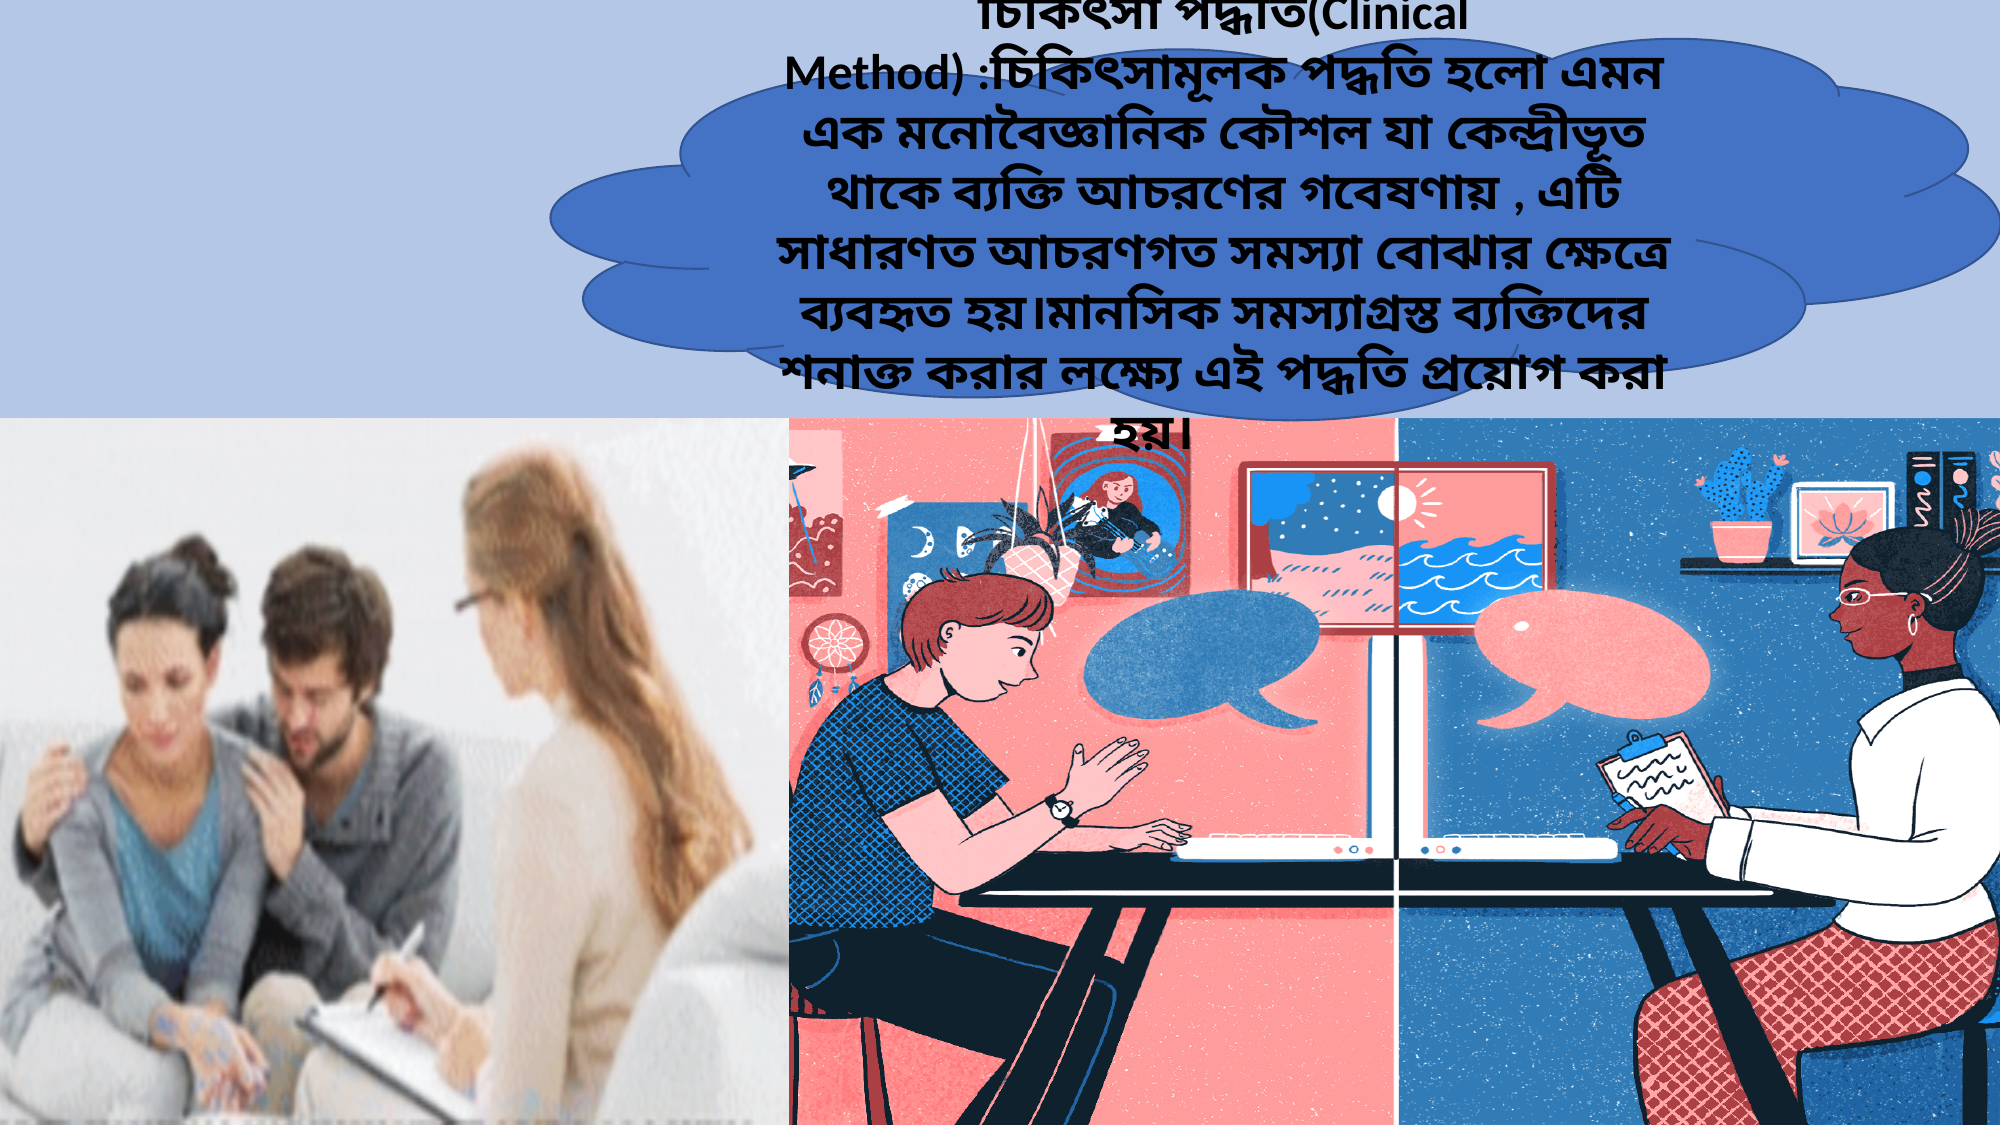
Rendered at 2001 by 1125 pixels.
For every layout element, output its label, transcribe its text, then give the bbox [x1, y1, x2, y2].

text_box চিকিৎসা পদ্ধতি(Clinical Method) :চিকিৎসামূলক পদ্ধতি হলো এমন এক মনোবৈজ্ঞানিক কৌশল যা কেন্দ্রীভূত থাকে ব্যক্তি আচরণের গবেষণায় , এটি সাধারণত আচরণগত সমস্যা বোঝার ক্ষেত্রে ব্যবহৃত হয়।মানসিক সমস্যাগ্রস্ত ব্যক্তিদের শনাক্ত করার লক্ষ্যে এই পদ্ধতি প্রয়োগ করা হয়। [549, 37, 2000, 418]
picture [0, 418, 2000, 1125]
